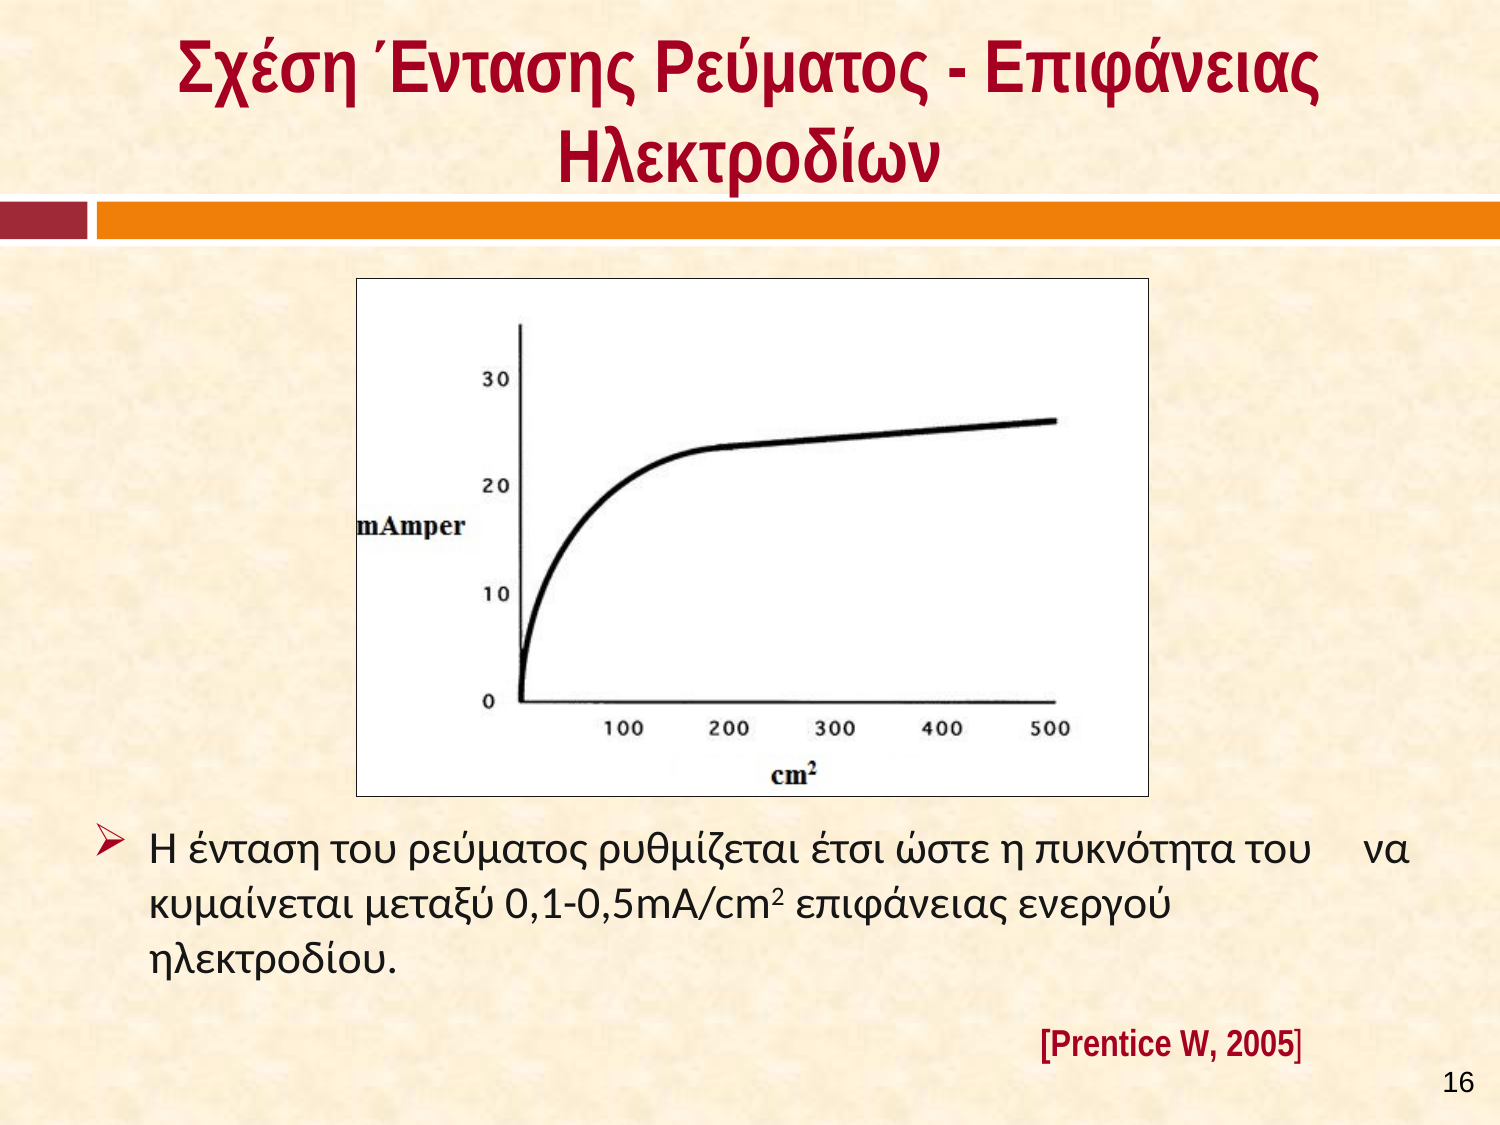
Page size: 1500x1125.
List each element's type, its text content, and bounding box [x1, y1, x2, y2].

picture [0, 247, 1500, 1125]
slide_number 15 [1139, 1027, 1491, 1107]
text_box [Prentice W, 2005] [1025, 1011, 1318, 1072]
picture [0, 0, 1500, 194]
list Η ένταση του ρεύματος ρυθμίζεται έτσι ώστε η πυκνότητα του να κυμαίνεται μεταξύ 0,1-0,5mA/cm2 επιφάνειας ενεργού ηλεκτροδίου. [77, 810, 1428, 1065]
title Σχέση Έντασης Ρεύματος - Επιφάνειας Ηλεκτροδίων [74, 30, 1426, 185]
